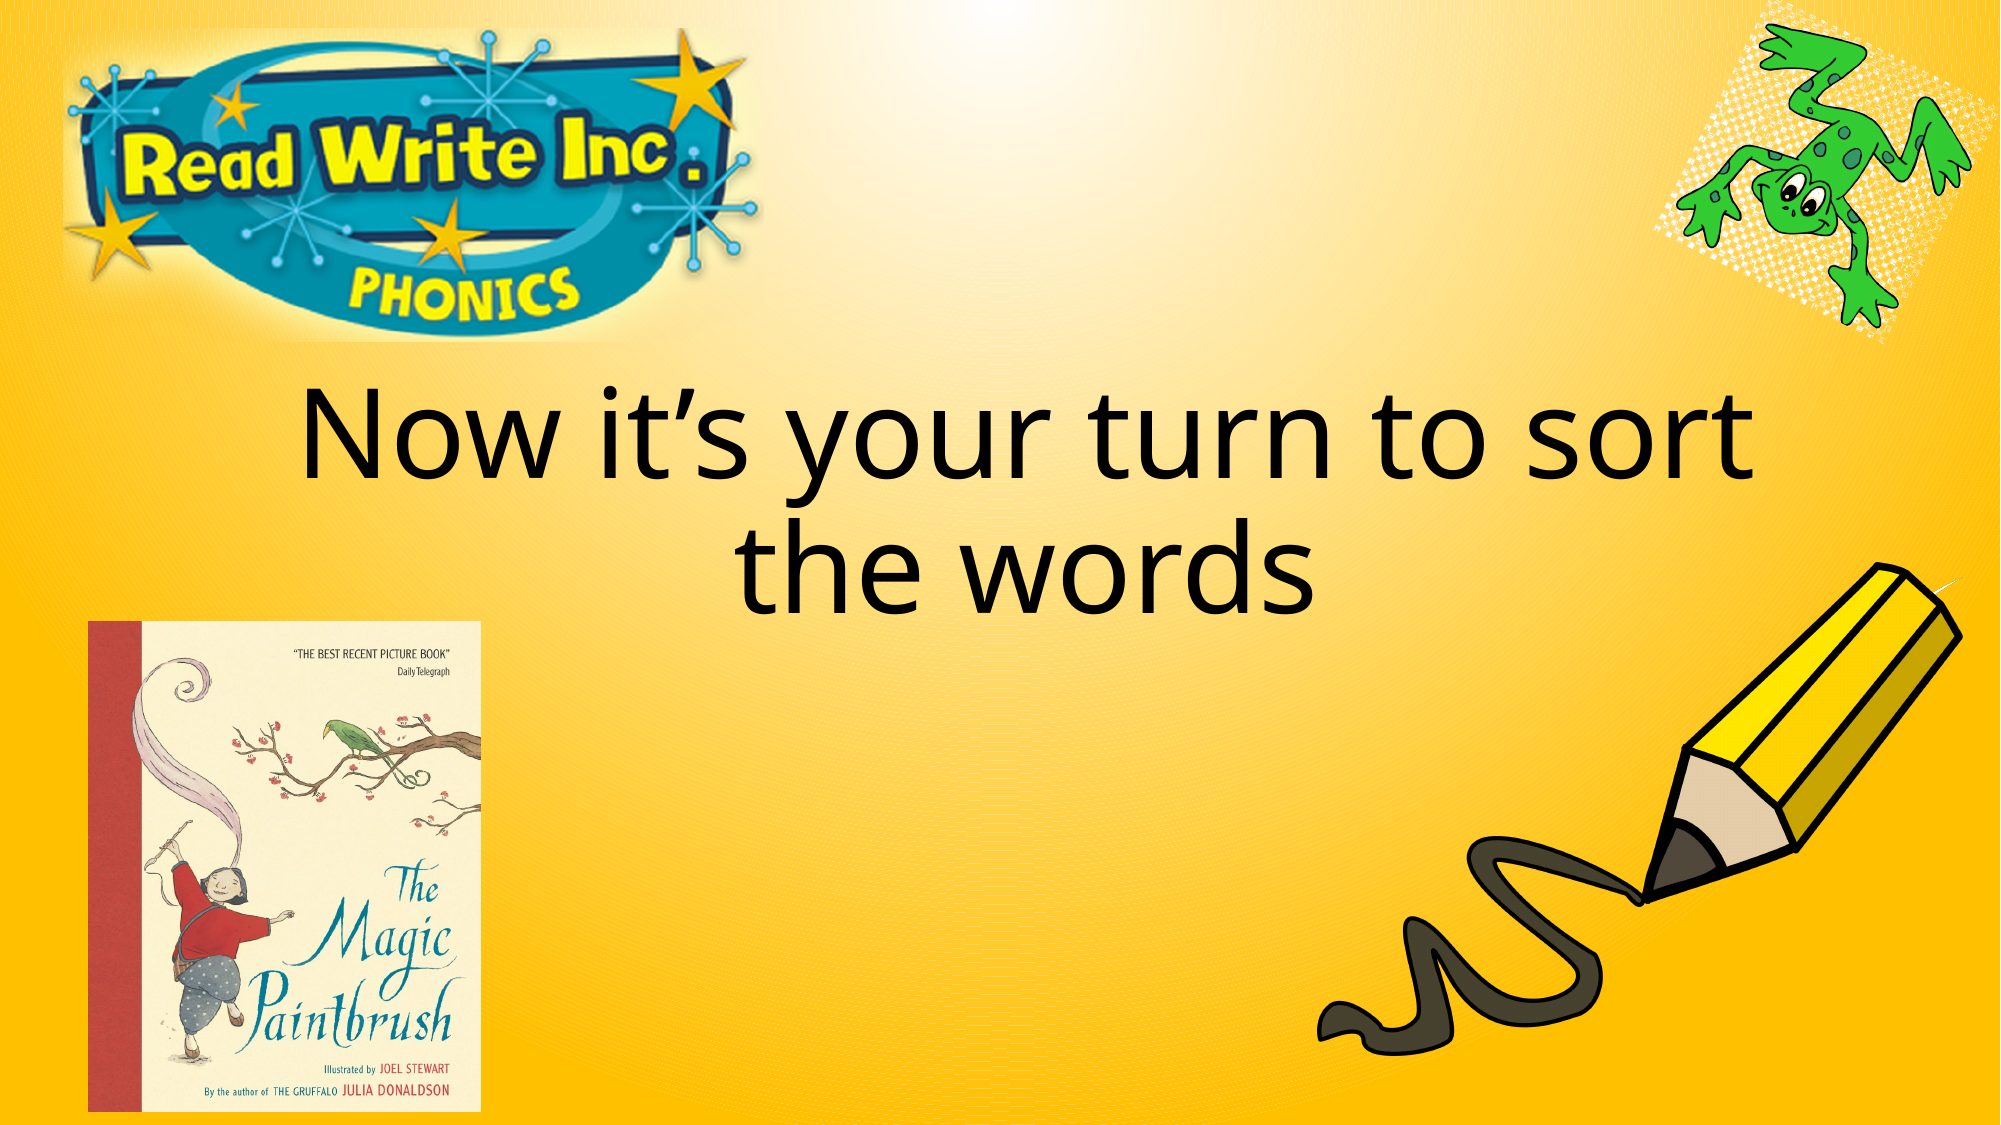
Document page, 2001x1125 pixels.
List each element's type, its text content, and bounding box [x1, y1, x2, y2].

picture [1654, 0, 2000, 343]
picture [63, 28, 764, 342]
title Now it’s your turn to sort the words [276, 257, 1777, 649]
picture [1317, 562, 1963, 1056]
picture [88, 621, 481, 1112]
